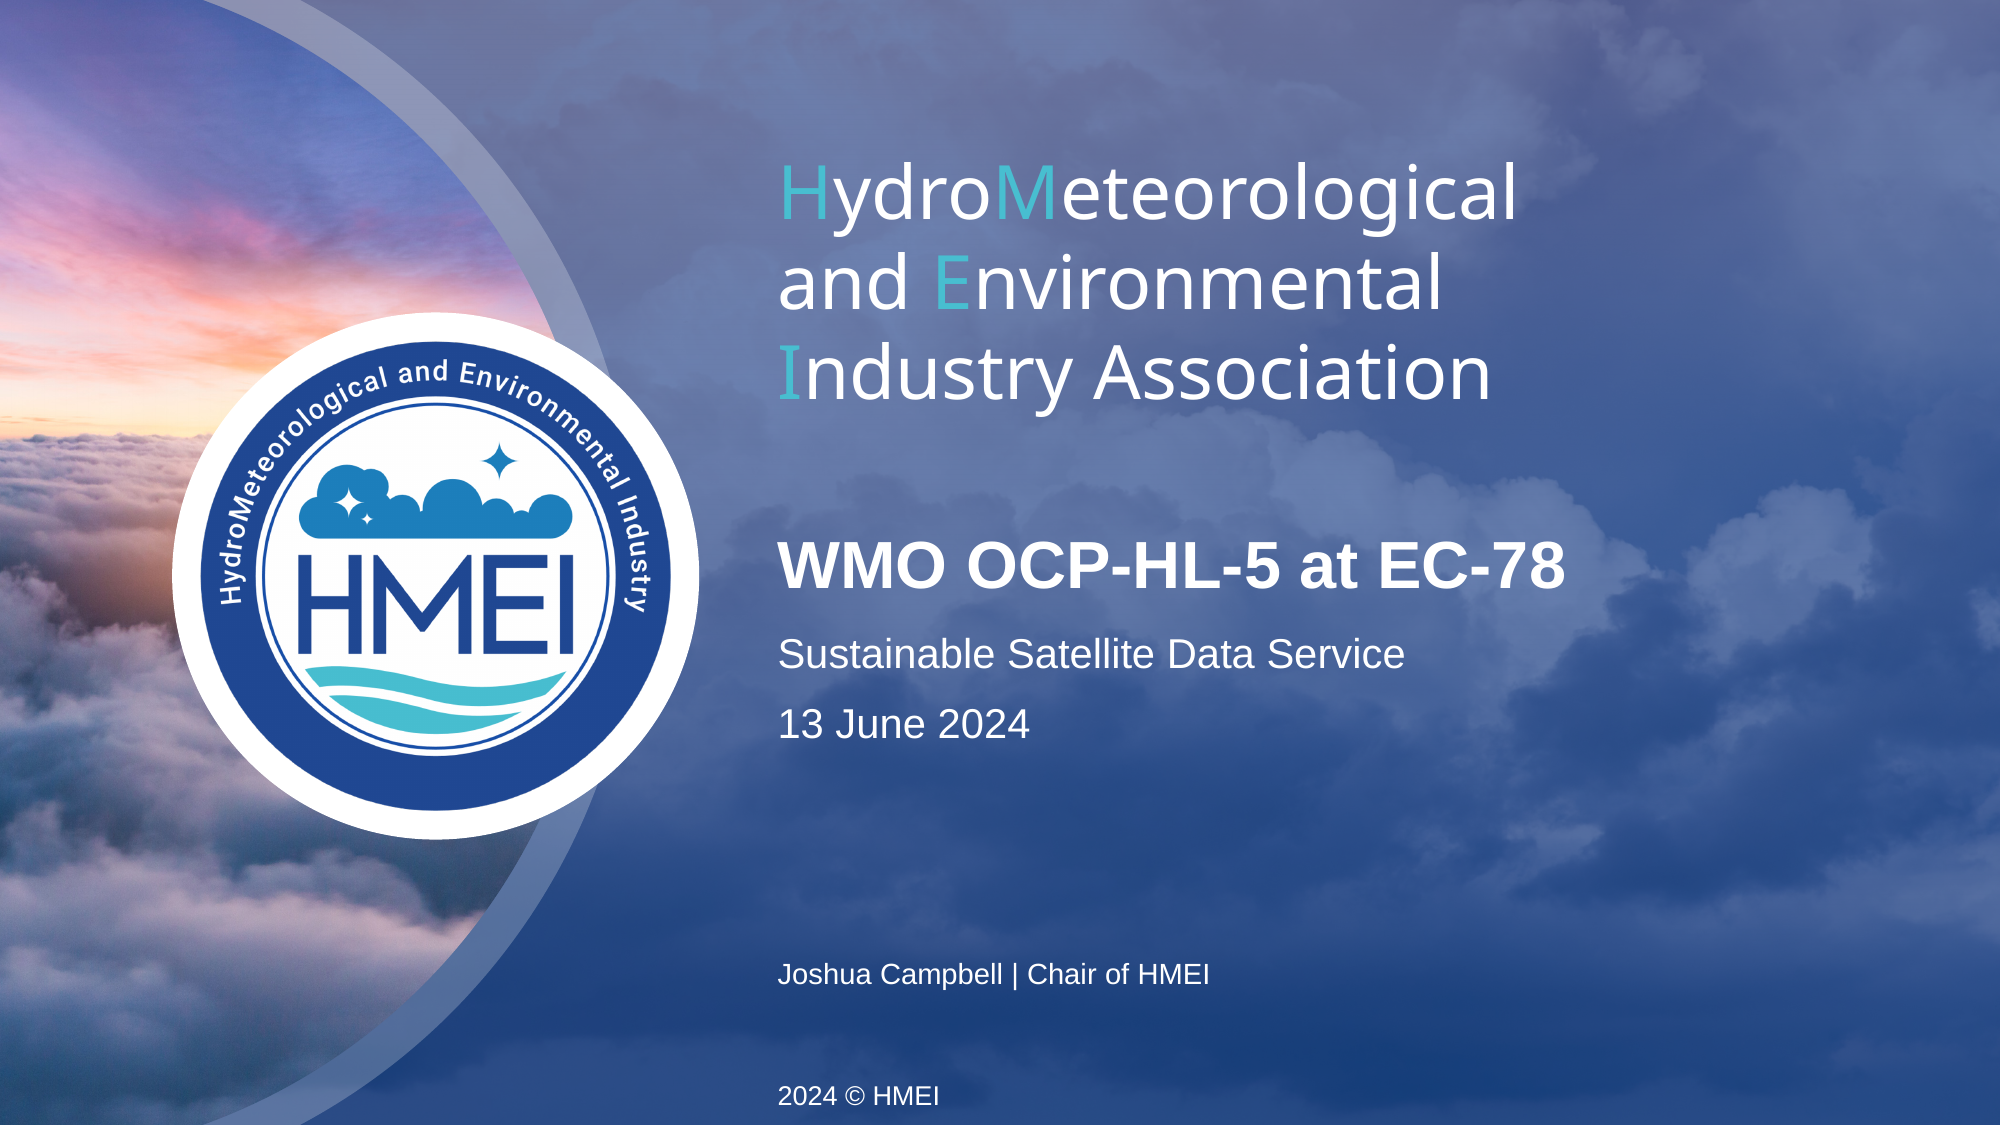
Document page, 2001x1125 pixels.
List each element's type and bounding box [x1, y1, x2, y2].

picture [0, 0, 2000, 1125]
text_box [172, 312, 700, 840]
